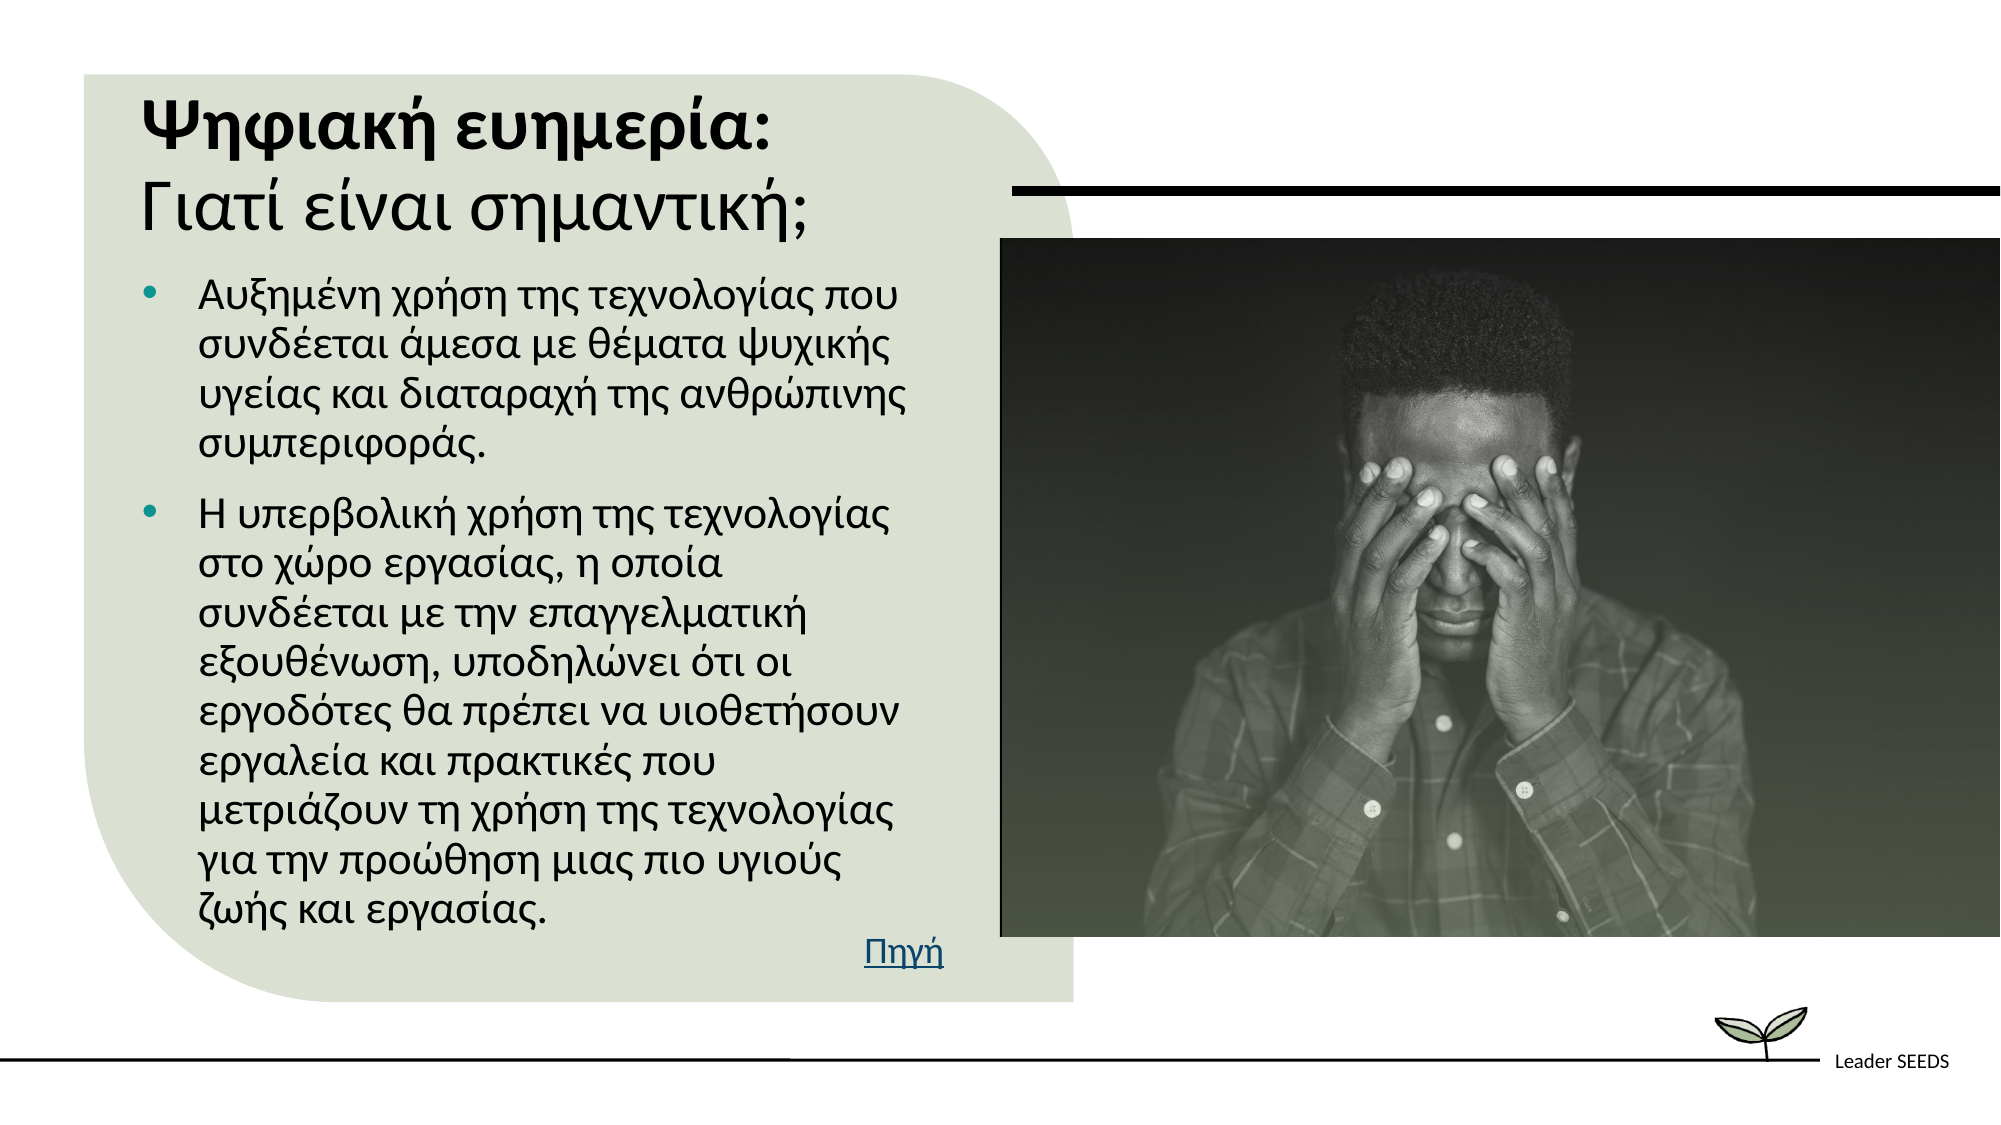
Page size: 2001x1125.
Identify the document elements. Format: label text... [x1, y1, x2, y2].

text_box Πηγή [849, 918, 1042, 979]
list Αυξημένη χρήση της τεχνολογίας που συνδέεται άμεσα με θέματα ψυχικής υγείας και διαταραχή της ανθρώπινης συμπεριφοράς. Η υπερβολική χρήση της τεχνολογίας στο χώρο εργασίας, η οποία συνδέεται με την επαγγελματική εξουθένωση, υποδηλώνει ότι οι εργοδότες θα πρέπει να υιοθετήσουν εργαλεία και πρακτικές που μετριάζουν τη χρήση της τεχνολογίας για την προώθηση μιας πιο υγιούς ζωής και εργασίας. [127, 262, 926, 759]
list Ψηφιακή ευημερία: Γιατί είναι σημαντική; [127, 77, 946, 241]
picture [999, 238, 2000, 937]
